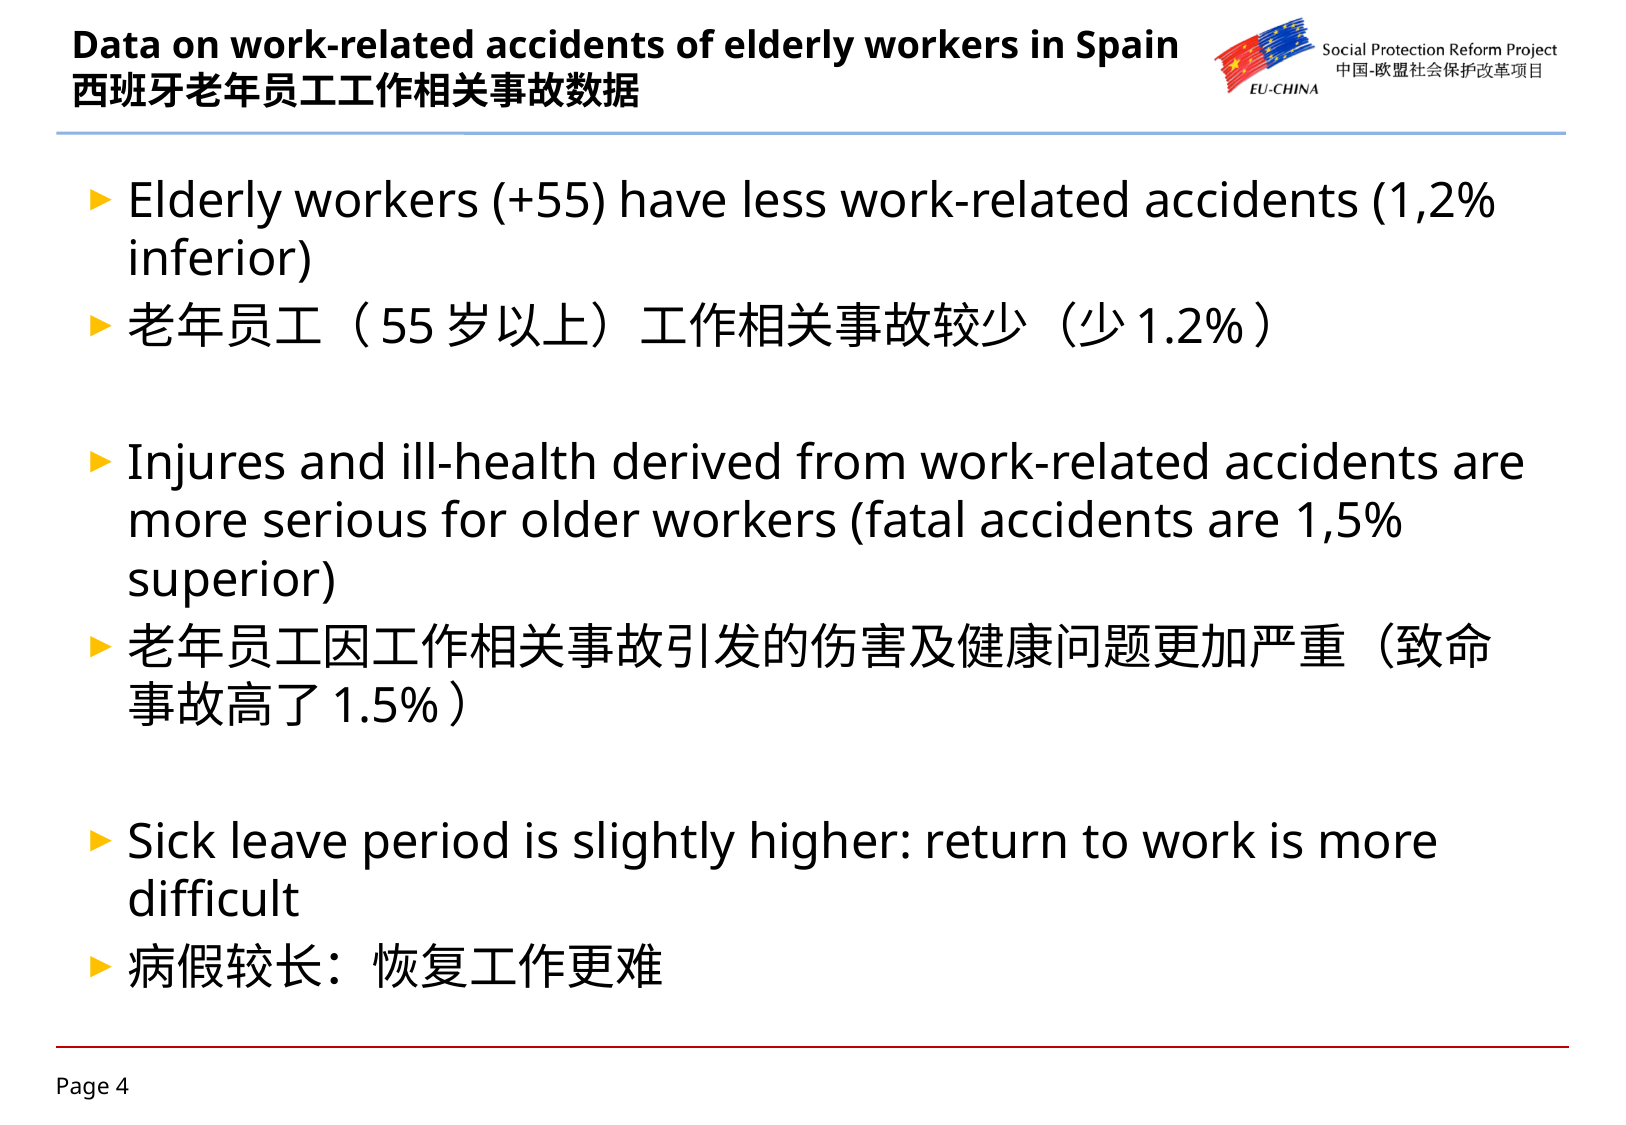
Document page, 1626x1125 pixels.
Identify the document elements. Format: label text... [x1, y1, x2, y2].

picture [1206, 10, 1567, 99]
title Data on work-related accidents of elderly workers in Spain 西班牙老年员工工作相关事故数据 [56, 13, 1544, 120]
list Elderly workers (+55) have less work-related accidents (1,2% inferior) 老年员工（55岁以上）工作相关事故较少（少1.2%） Injures and ill-health derived from work-related accidents are more serious for older workers (fatal accidents are 1,5% superior) 老年员工因工作相关事故引发的伤害及健康问题更加严重（致命事故高了1.5%） Sick leave period is slightly higher: return to work is more difficult 病假较长：恢复工作更难 [68, 160, 1544, 1005]
